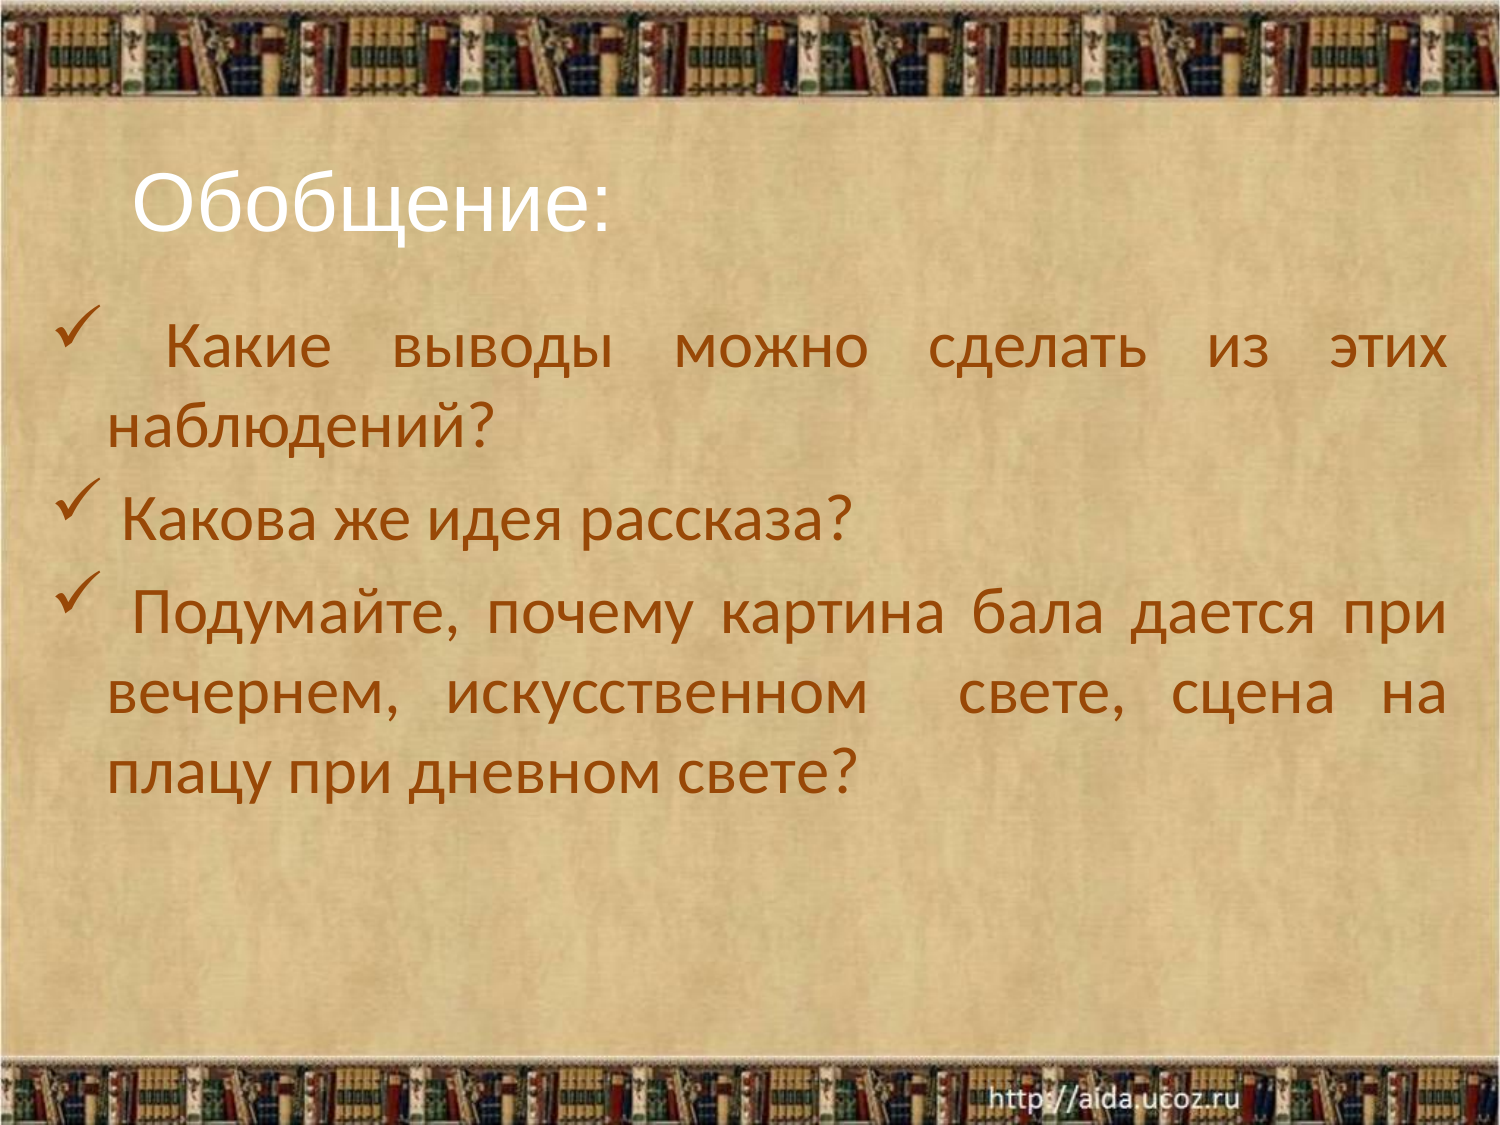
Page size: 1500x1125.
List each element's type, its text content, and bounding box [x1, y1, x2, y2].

text_box Обобщение: [117, 140, 1181, 256]
picture [0, 0, 1500, 1125]
list Какие выводы можно сделать из этих наблюдений? Какова же идея рассказа? Подумайте, почему картина бала дается при вечернем, искусственном свете, сцена на плацу при дневном свете? [34, 292, 1466, 903]
